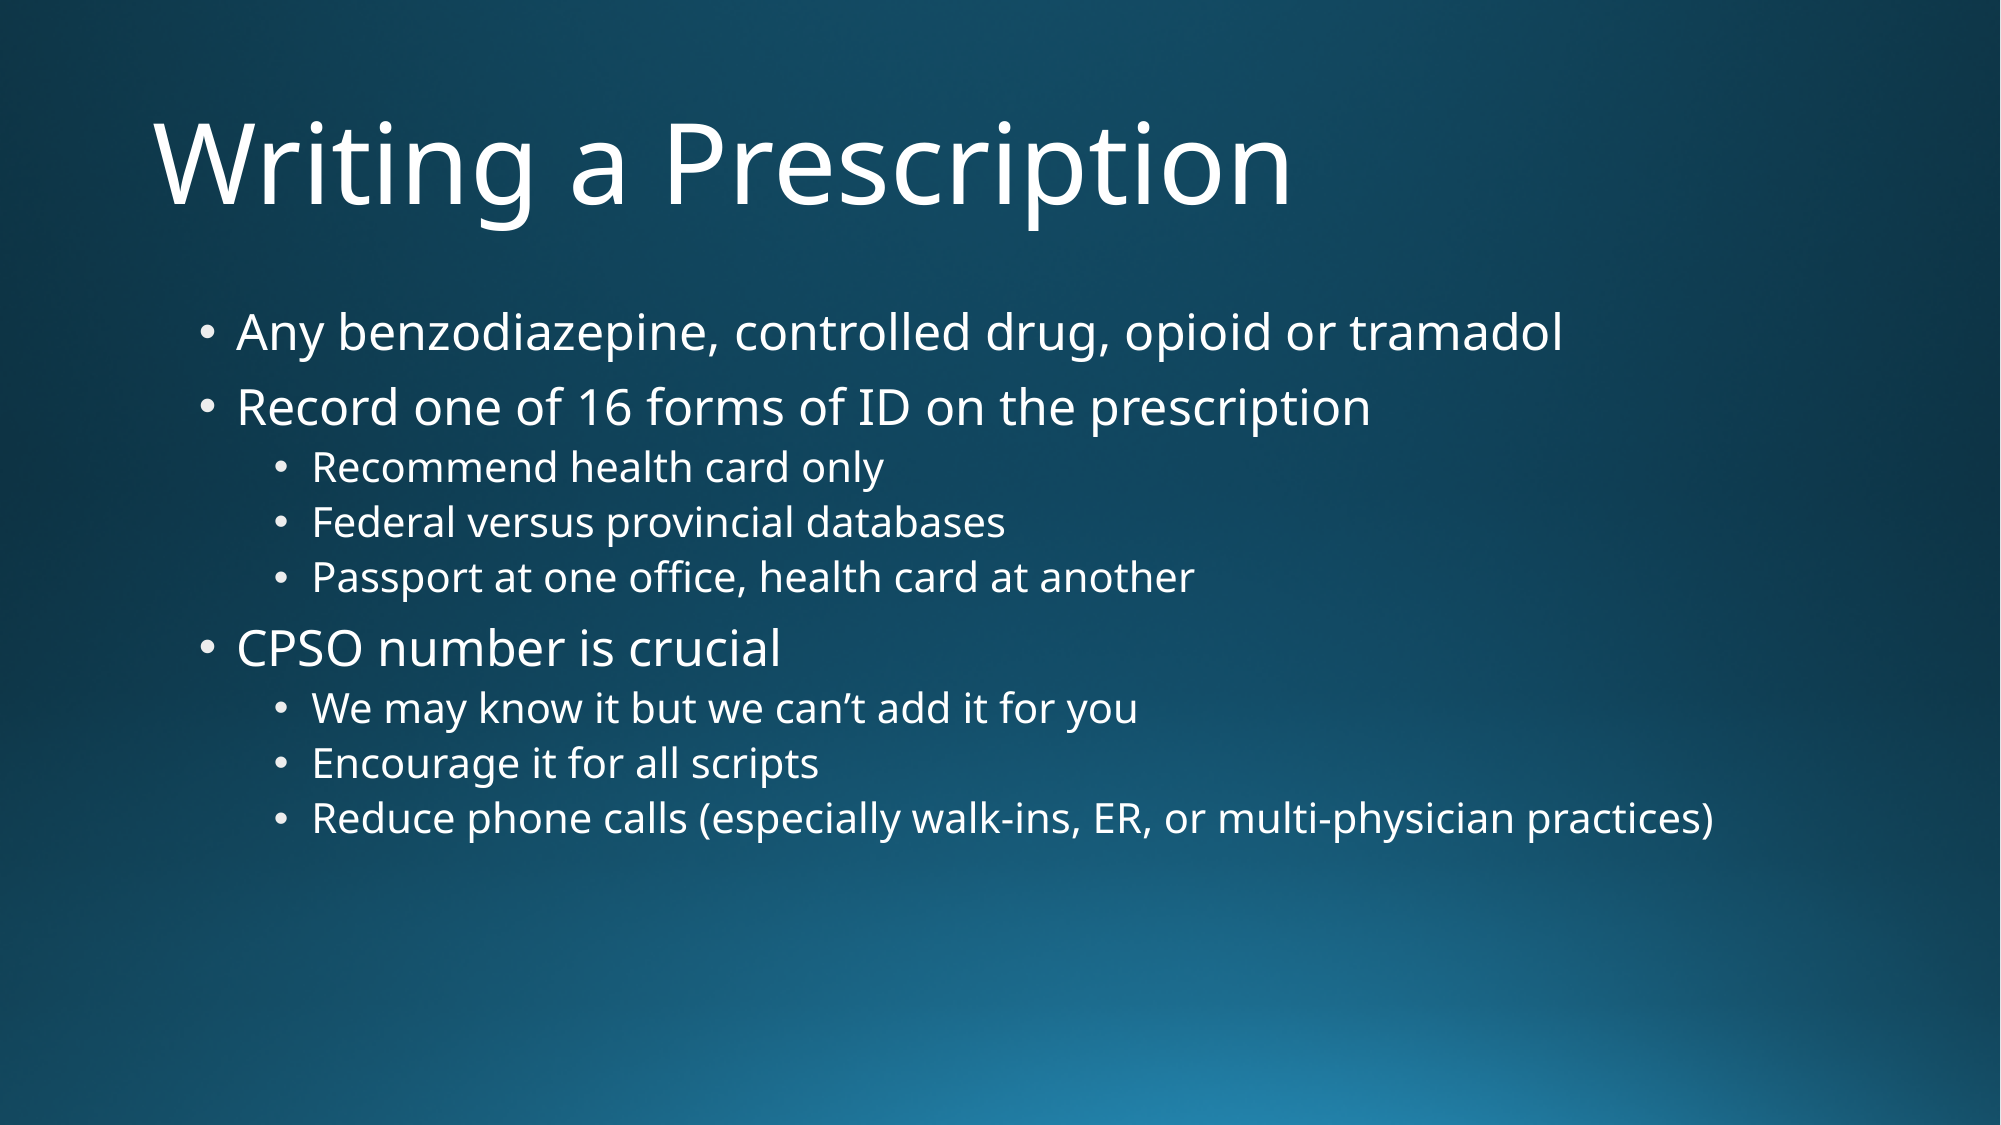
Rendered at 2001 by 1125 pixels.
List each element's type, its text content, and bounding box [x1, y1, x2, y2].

picture [0, 0, 2001, 1125]
title Writing a Prescription [137, 59, 1863, 278]
list Any benzodiazepine, controlled drug, opioid or tramadol Record one of 16 forms of ID on the prescription Recommend health card only Federal versus provincial databases Passport at one office, health card at another CPSO number is crucial We may know it but we can’t add it for you Encourage it for all scripts Reduce phone calls (especially walk-ins, ER, or multi-physician practices) [183, 299, 1863, 1014]
